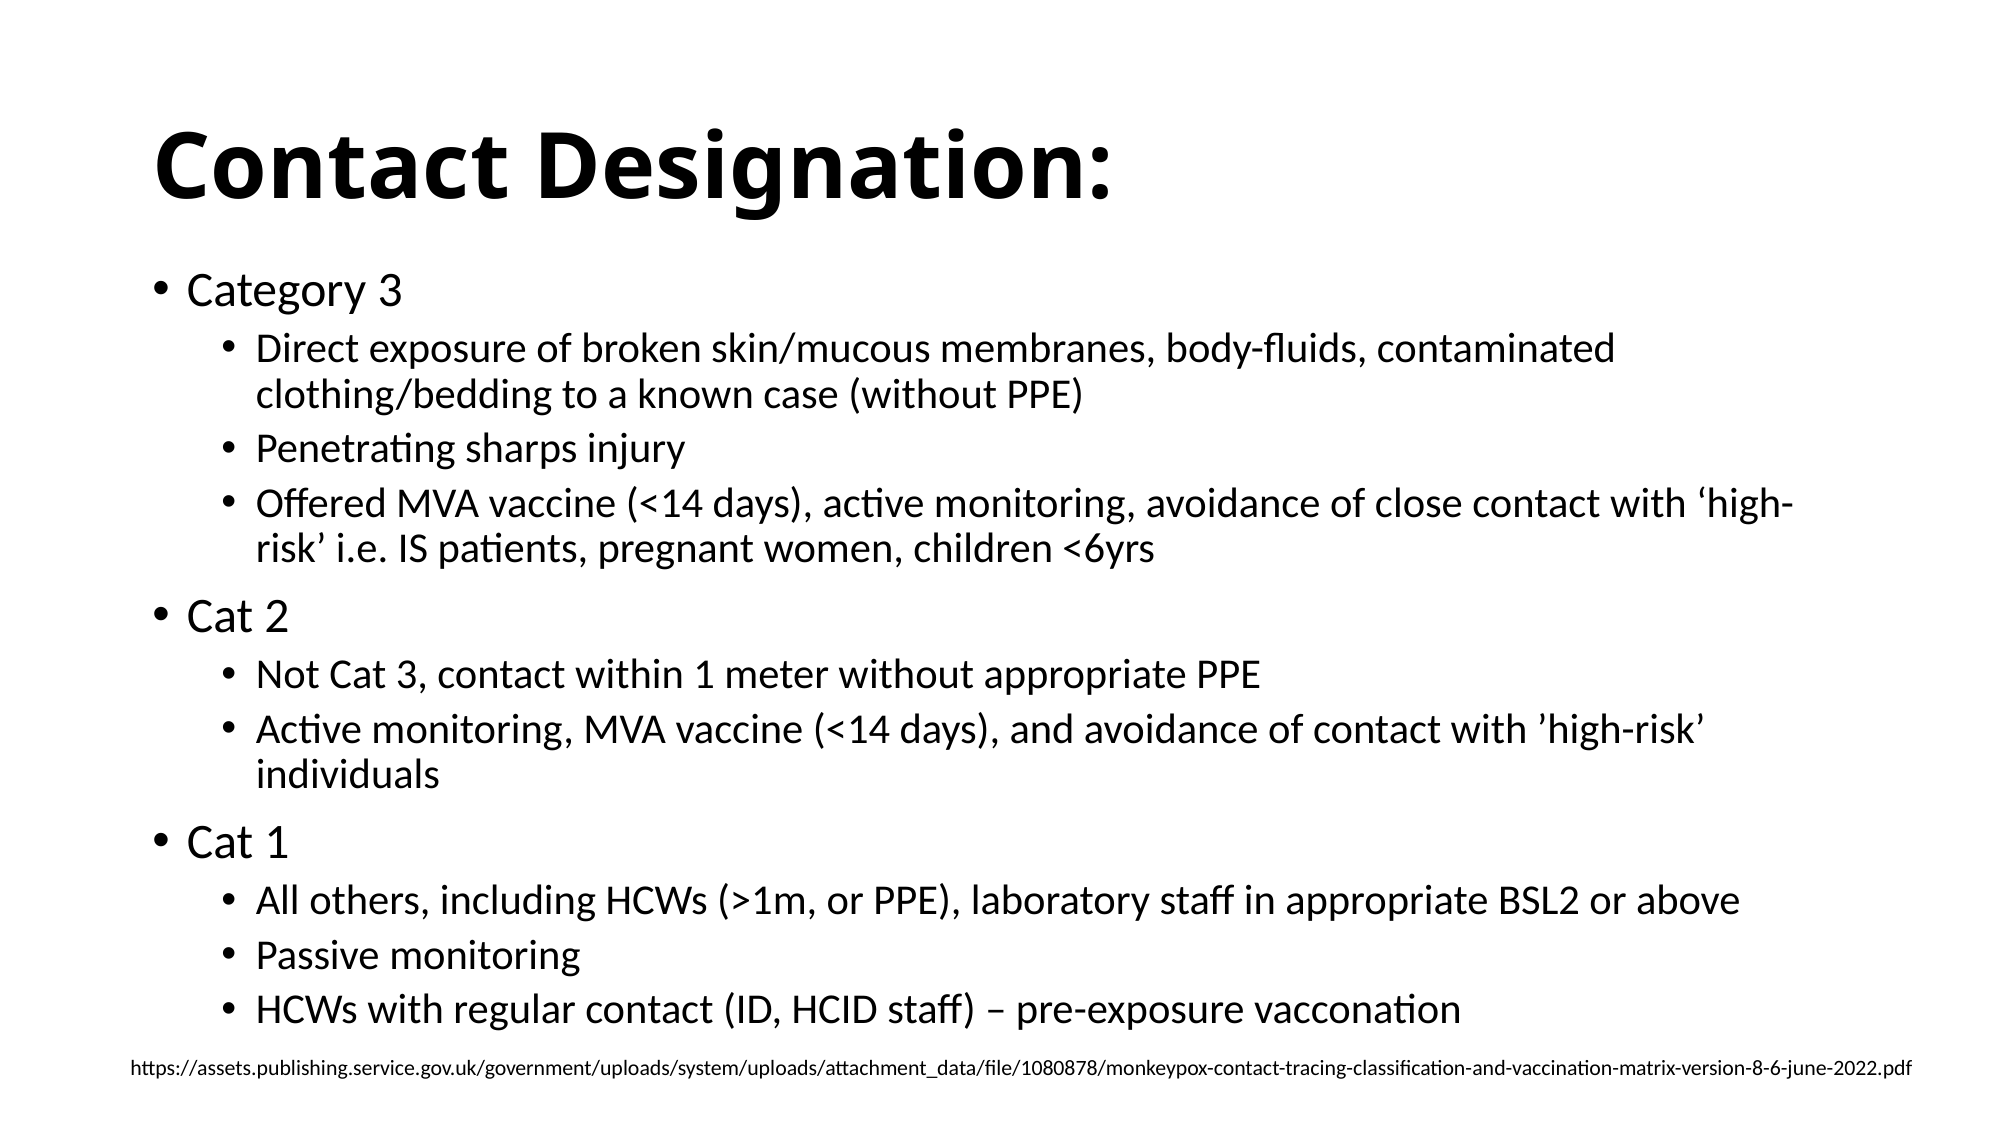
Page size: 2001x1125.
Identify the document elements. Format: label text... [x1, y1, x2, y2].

text_box https://assets.publishing.service.gov.uk/government/uploads/system/uploads/attachment_data/file/1080878/monkeypox-contact-tracing-classification-and-vaccination-matrix-version-8-6-june-2022.pdf [115, 1045, 1931, 1087]
list Category 3 Direct exposure of broken skin/mucous membranes, body-fluids, contaminated clothing/bedding to a known case (without PPE) Penetrating sharps injury Offered MVA vaccine (<14 days), active monitoring, avoidance of close contact with ‘high-risk’ i.e. IS patients, pregnant women, children <6yrs Cat 2 Not Cat 3, contact within 1 meter without appropriate PPE Active monitoring, MVA vaccine (<14 days), and avoidance of contact with ’high-risk’ individuals Cat 1 All others, including HCWs (>1m, or PPE), laboratory staff in appropriate BSL2 or above Passive monitoring HCWs with regular contact (ID, HCID staff) – pre-exposure vacconation [137, 256, 1863, 1045]
title Contact Designation: [137, 59, 1863, 256]
